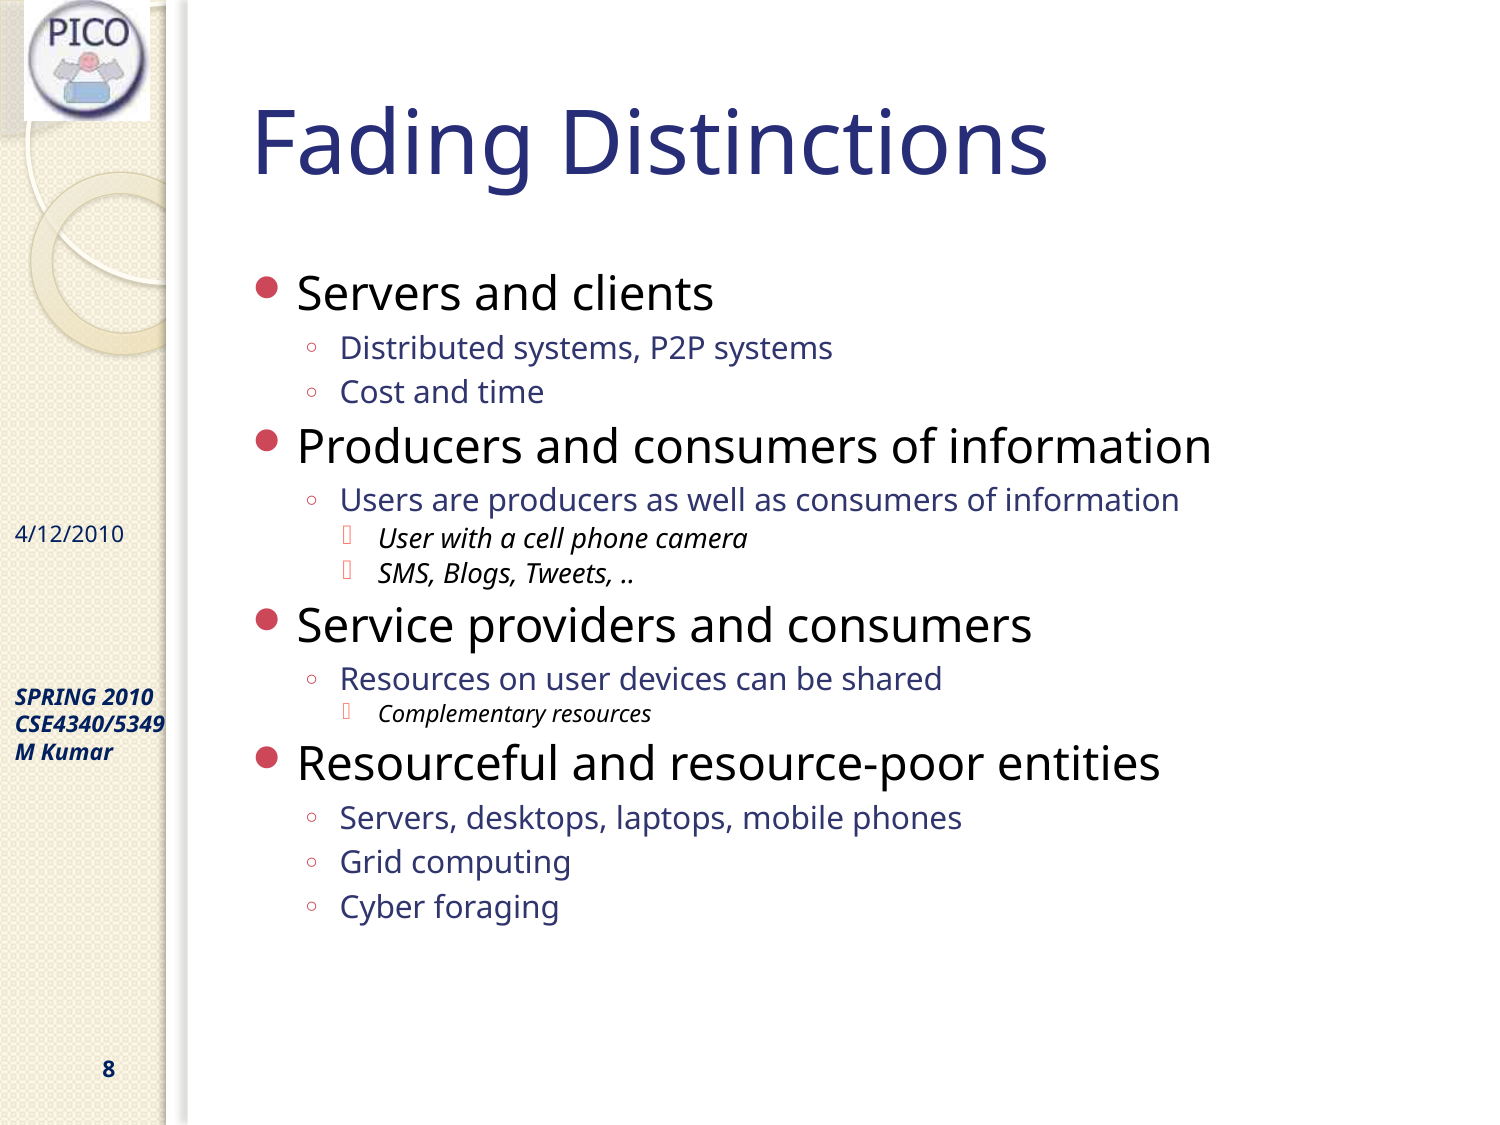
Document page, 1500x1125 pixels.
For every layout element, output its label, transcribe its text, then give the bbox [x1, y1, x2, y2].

picture [24, 0, 150, 121]
title Fading Distinctions [235, 45, 1466, 233]
list Servers and clients Distributed systems, P2P systems Cost and time Producers and consumers of information Users are producers as well as consumers of information User with a cell phone camera SMS, Blogs, Tweets, .. Service providers and consumers Resources on user devices can be shared Complementary resources Resourceful and resource-poor entities Servers, desktops, laptops, mobile phones Grid computing Cyber foraging [225, 262, 1350, 938]
